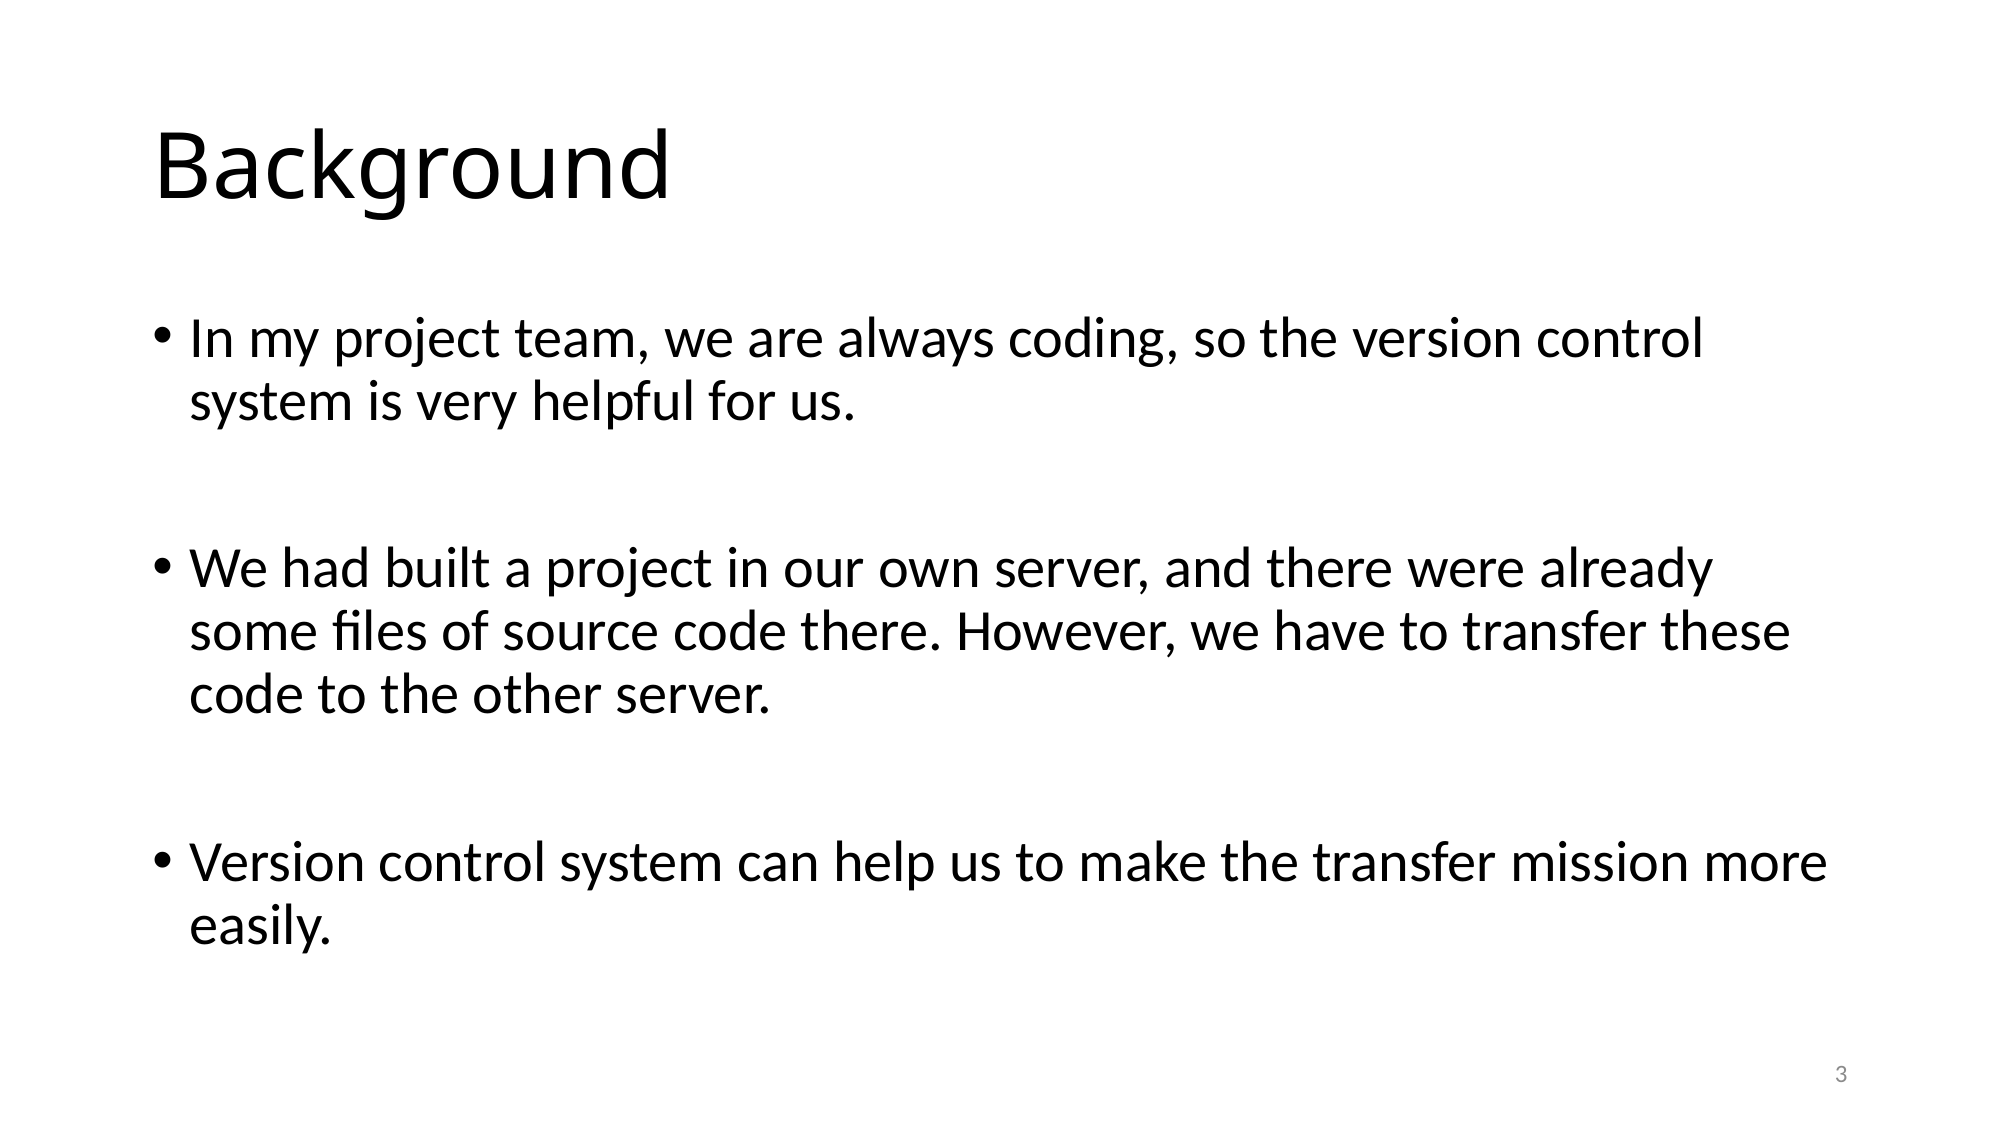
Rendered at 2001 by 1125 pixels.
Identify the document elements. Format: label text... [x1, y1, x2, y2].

title Background [137, 59, 1863, 278]
slide_number 3 [1412, 1042, 1863, 1103]
list In my project team, we are always coding, so the version control system is very helpful for us. We had built a project in our own server, and there were already some files of source code there. However, we have to transfer these code to the other server. Version control system can help us to make the transfer mission more easily. [137, 299, 1863, 1014]
